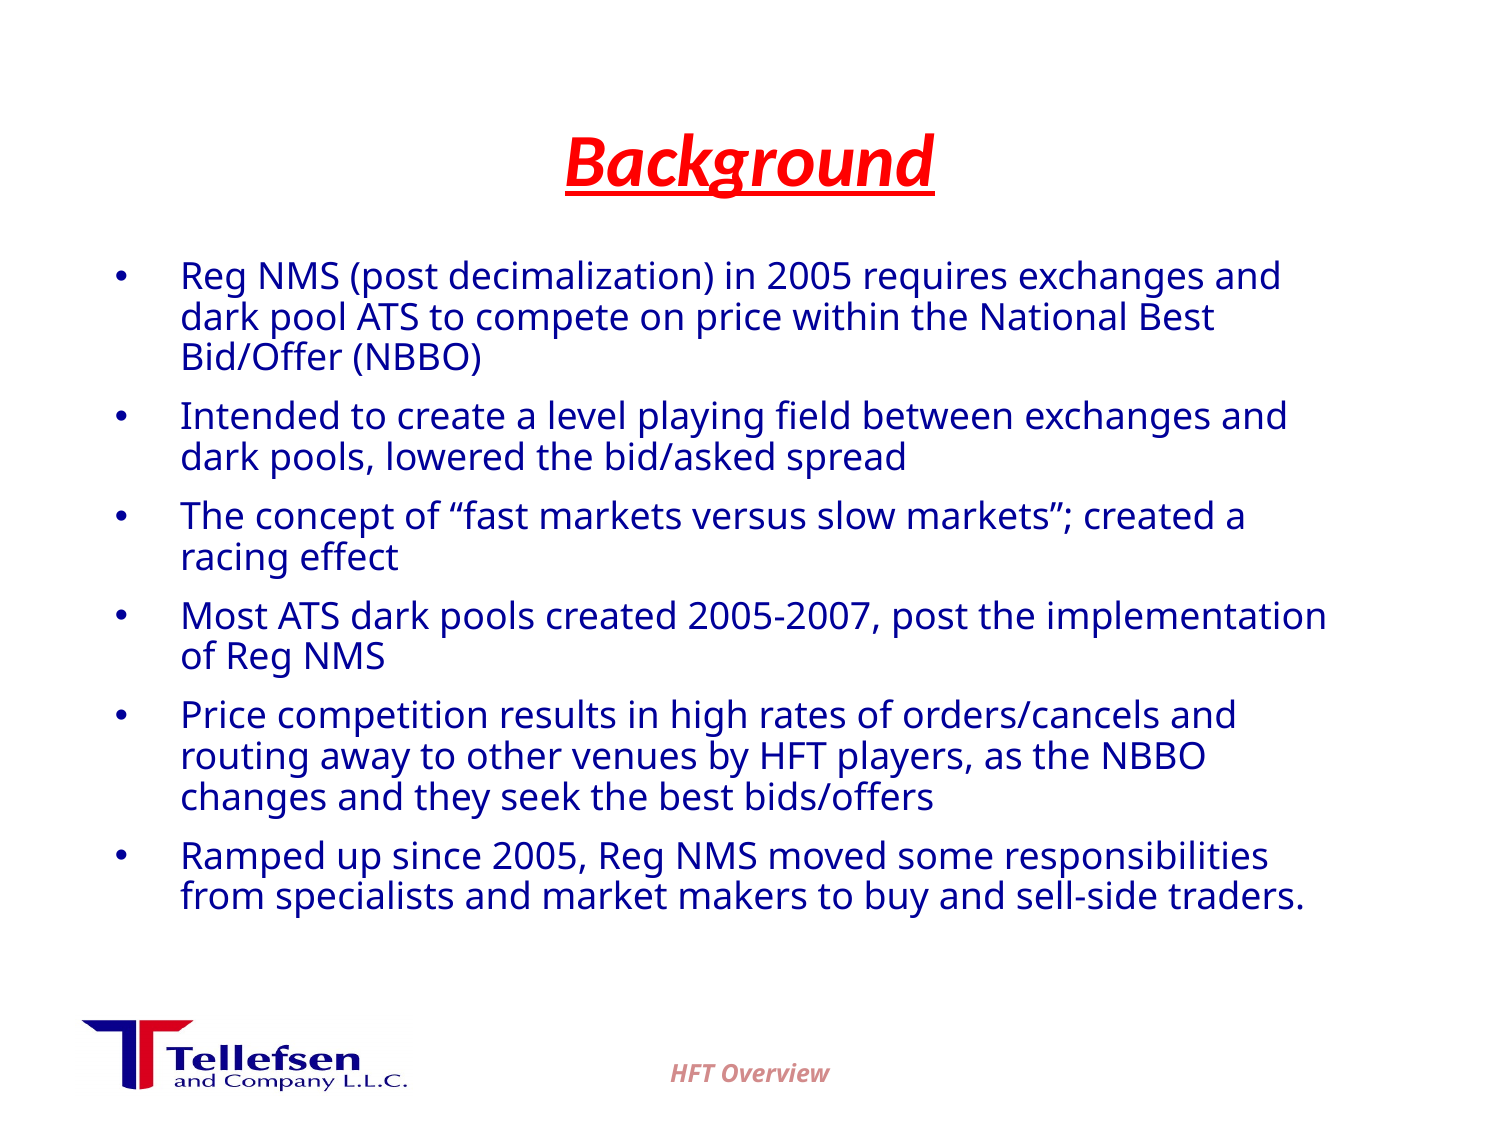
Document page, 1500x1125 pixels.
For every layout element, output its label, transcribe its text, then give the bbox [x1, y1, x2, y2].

footer HFT Overview [512, 1042, 988, 1103]
picture [75, 1012, 413, 1096]
list Reg NMS (post decimalization) in 2005 requires exchanges and dark pool ATS to compete on price within the National Best Bid/Offer (NBBO) Intended to create a level playing field between exchanges and dark pools, lowered the bid/asked spread The concept of “fast markets versus slow markets”; created a racing effect Most ATS dark pools created 2005-2007, post the implementation of Reg NMS Price competition results in high rates of orders/cancels and routing away to other venues by HFT players, as the NBBO changes and they seek the best bids/offers Ramped up since 2005, Reg NMS moved some responsibilities from specialists and market makers to buy and sell-side traders. [99, 249, 1375, 950]
title Background [125, 62, 1375, 249]
